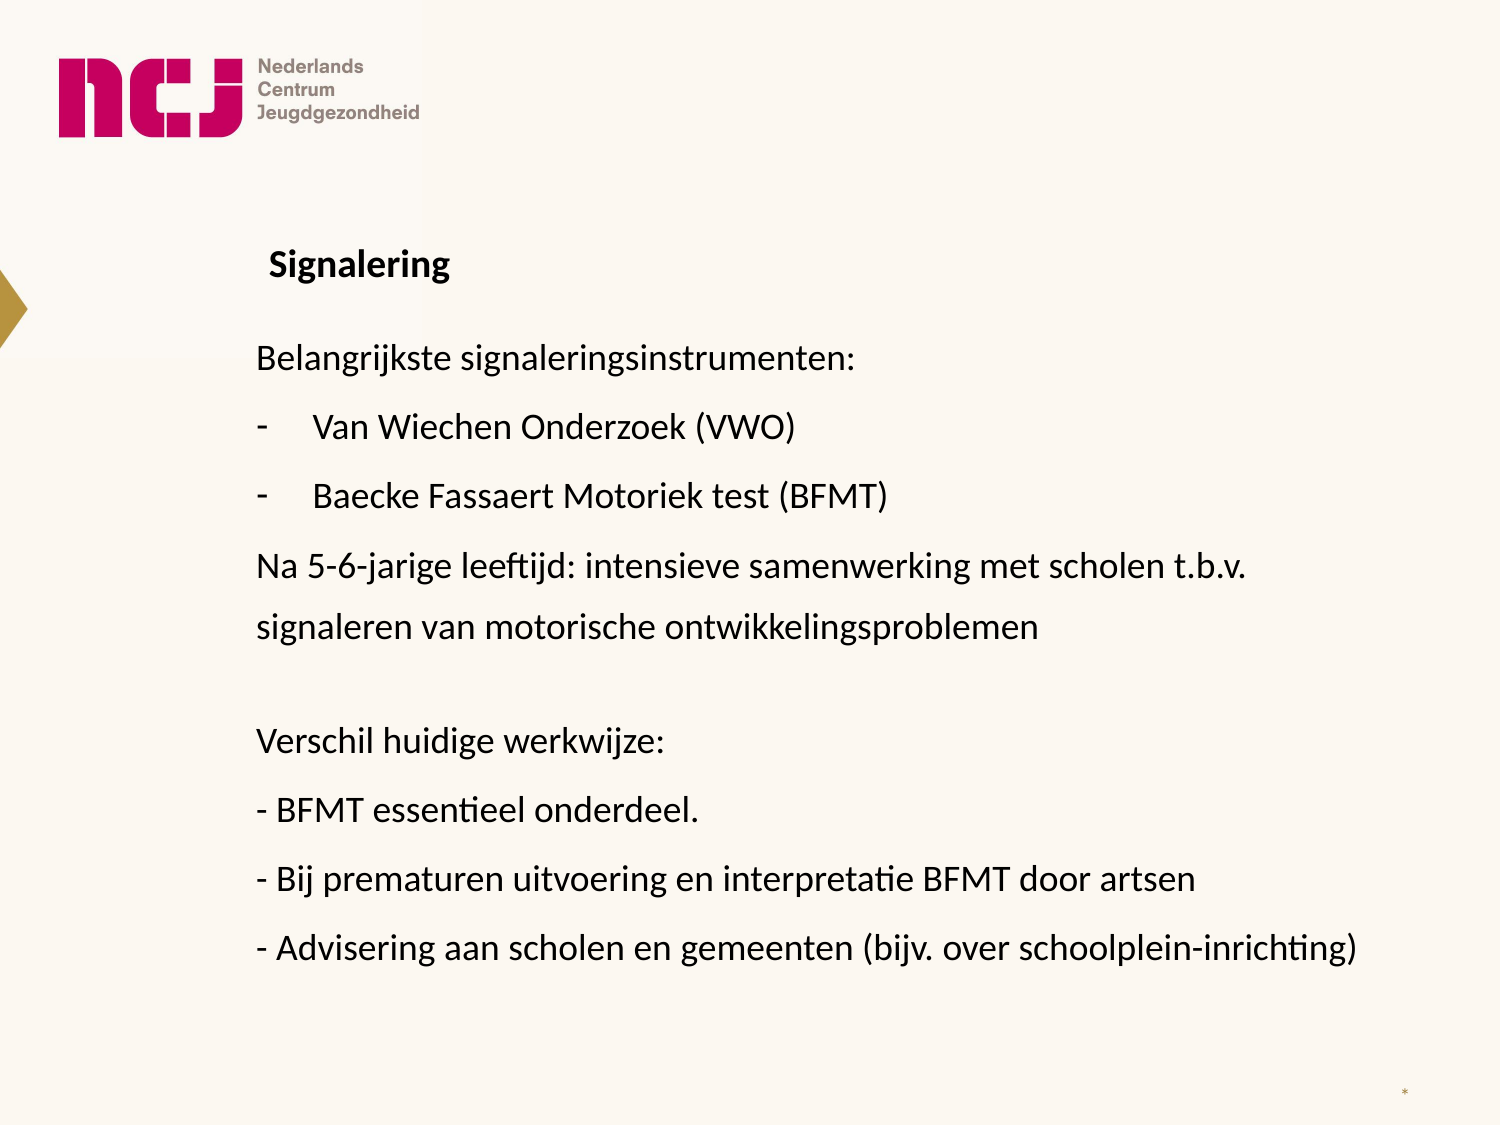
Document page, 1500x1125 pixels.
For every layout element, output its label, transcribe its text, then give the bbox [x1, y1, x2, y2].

text_box Belangrijkste signaleringsinstrumenten: Van Wiechen Onderzoek (VWO) Baecke Fassaert Motoriek test (BFMT) Na 5-6-jarige leeftijd: intensieve samenwerking met scholen t.b.v. signaleren van motorische ontwikkelingsproblemen Verschil huidige werkwijze: - BFMT essentieel onderdeel. - Bij prematuren uitvoering en interpretatie BFMT door artsen - Advisering aan scholen en gemeenten (bijv. over schoolplein-inrichting) [241, 309, 1413, 960]
picture [0, 0, 422, 358]
text_box Signalering [253, 230, 1425, 298]
text_box * [1100, 1074, 1425, 1113]
